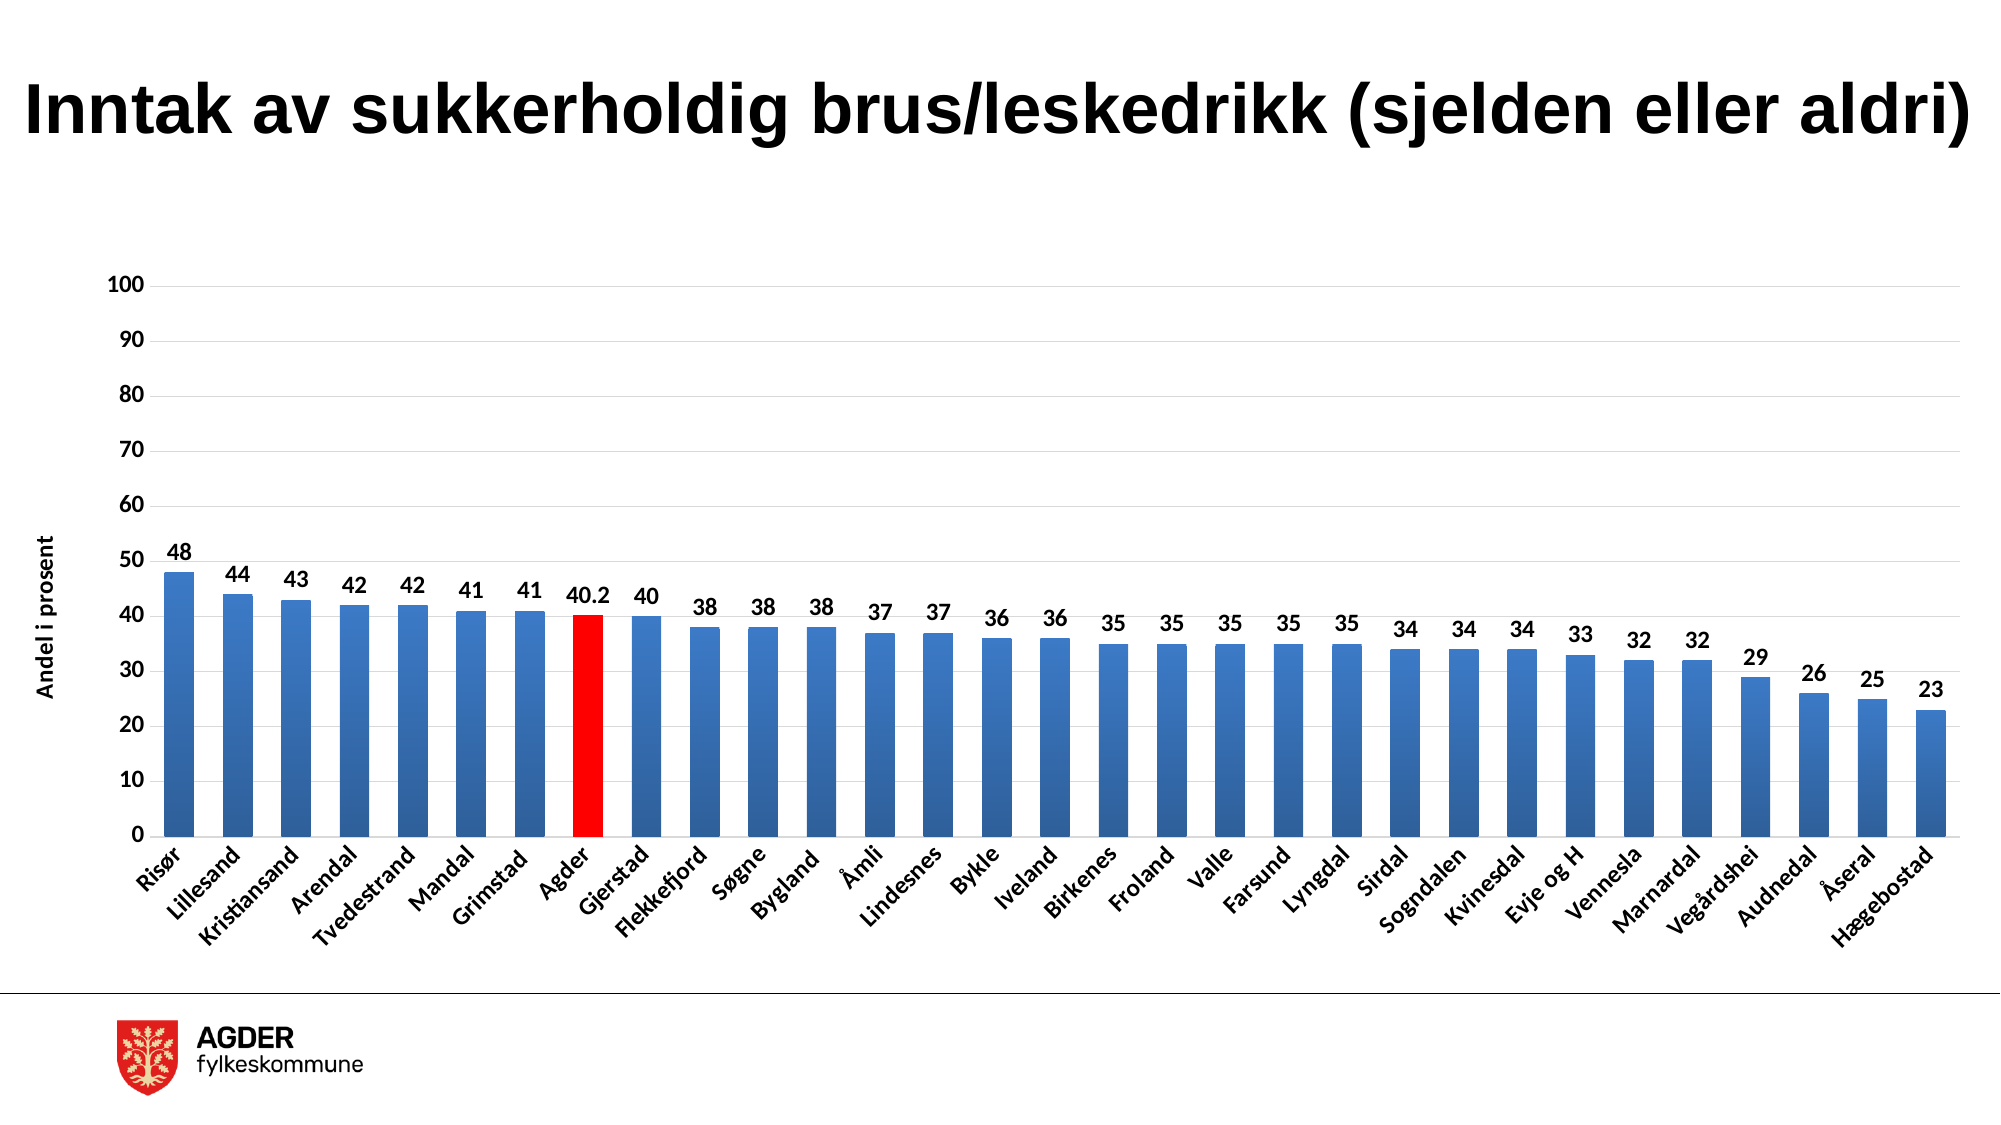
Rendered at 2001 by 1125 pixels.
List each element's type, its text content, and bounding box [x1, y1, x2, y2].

picture [117, 1020, 363, 1096]
chart [0, 181, 2000, 971]
title Inntak av sukkerholdig brus/leskedrikk (sjelden eller aldri) [14, 48, 1986, 161]
